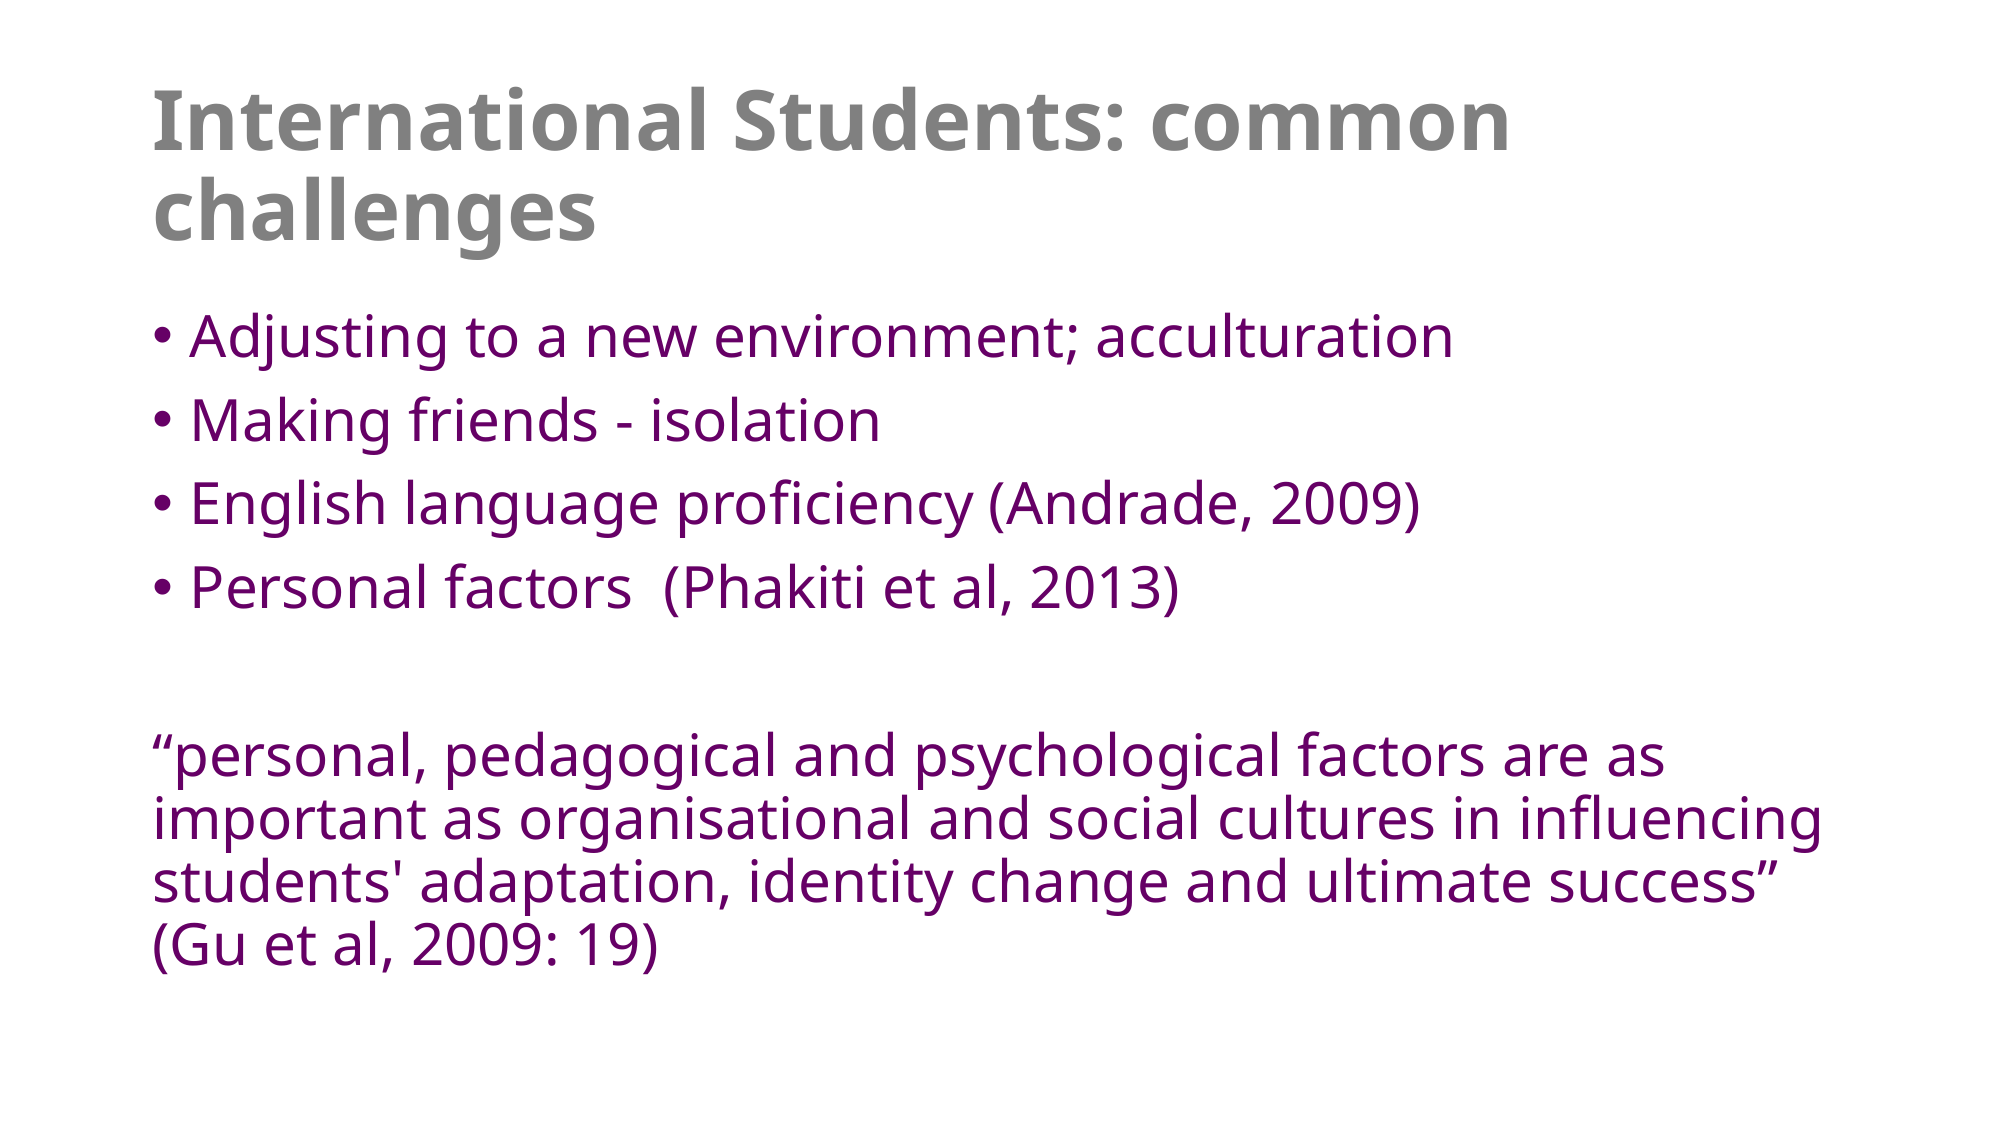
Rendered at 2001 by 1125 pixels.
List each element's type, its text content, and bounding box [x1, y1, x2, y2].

list Adjusting to a new environment; acculturation Making friends - isolation English language proficiency (Andrade, 2009) Personal factors (Phakiti et al, 2013) “personal, pedagogical and psychological factors are as important as organisational and social cultures in influencing students' adaptation, identity change and ultimate success” (Gu et al, 2009: 19) [137, 299, 1863, 1014]
title International Students: common challenges [137, 59, 1863, 278]
